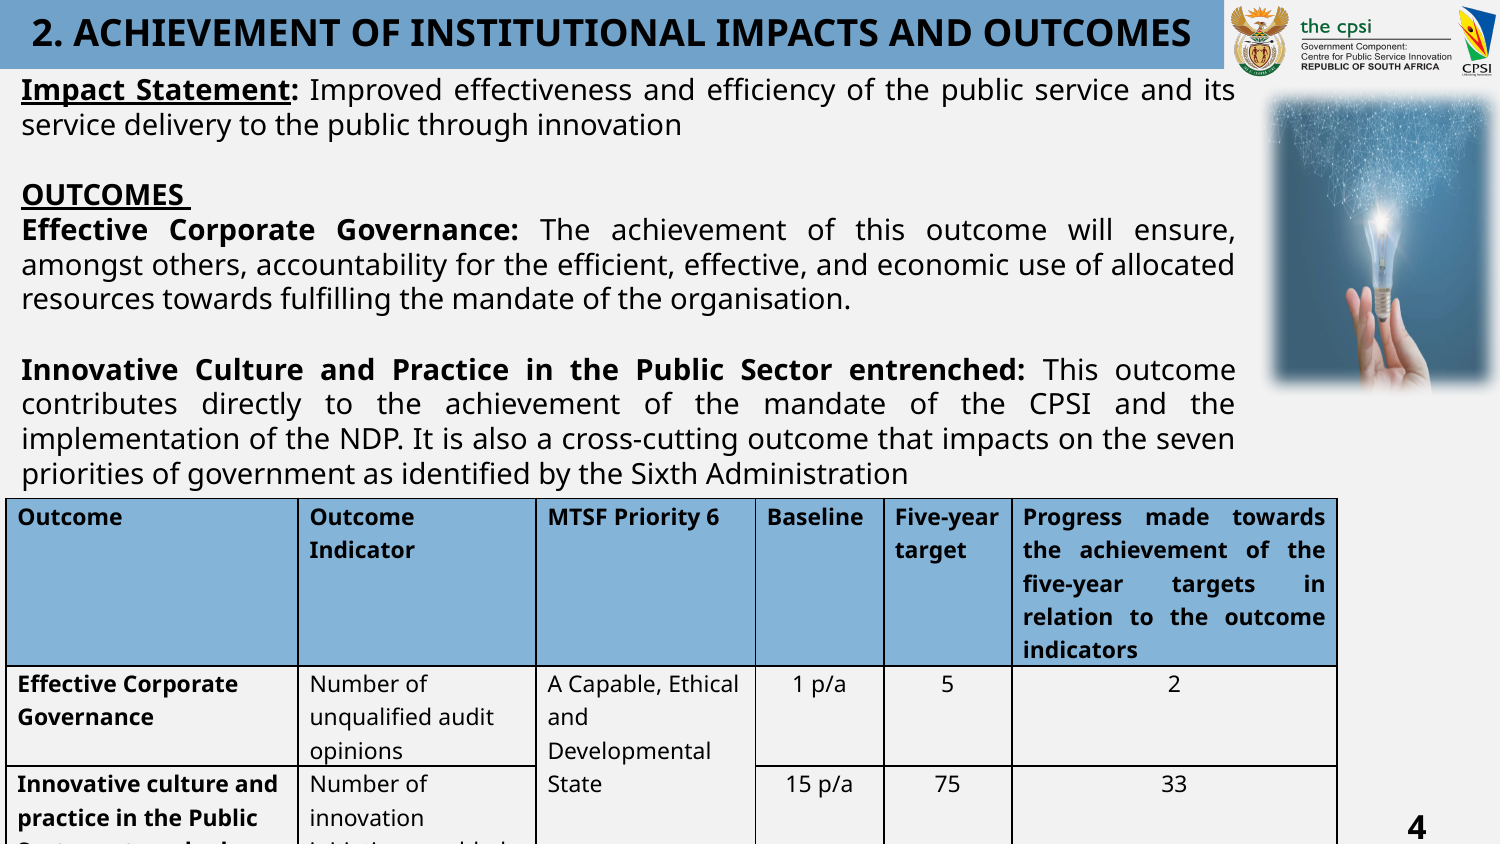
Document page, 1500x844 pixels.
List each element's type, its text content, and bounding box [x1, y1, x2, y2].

table_cell A Capable, Ethical and Developmental State [537, 667, 755, 844]
table_cell Number of unqualified audit opinions [299, 667, 535, 765]
table_header Progress made towards the achievement of the five-year targets in relation to the outcome indicators [1013, 499, 1336, 665]
table_cell 15 p/a [756, 767, 883, 844]
table_header Five-year target [885, 499, 1011, 665]
table_cell None [1284, 111, 1479, 372]
table_header MTSF Priority 6 [537, 499, 755, 665]
table_cell Number of innovation initiatives enabled [299, 767, 535, 844]
table_header Outcome [7, 499, 297, 665]
table_header Baseline [756, 499, 883, 665]
table_cell 1 p/a [756, 667, 883, 765]
slide_number 4 [1392, 798, 1500, 844]
title STRATEGIC OUTCOMES AND OUTPUTS Conti……… [1289, 116, 1474, 367]
table_cell Effective Corporate Governance [7, 667, 297, 765]
table_header Outcome Indicator [299, 499, 535, 665]
text_box Impact Statement: Improved effectiveness and efficiency of the public service and its service delivery to the public through innovation OUTCOMES Effective Corporate Governance: The achievement of this outcome will ensure, amongst others, accountability for the efficient, effective, and economic use of allocated resources towards fulfilling the mandate of the organisation. Innovative Culture and Practice in the Public Sector entrenched: This outcome contributes directly to the achievement of the mandate of the CPSI and the implementation of the NDP. It is also a cross-cutting outcome that impacts on the seven priorities of government as identified by the Sixth Administration [6, 63, 1252, 499]
picture [1226, 0, 1500, 82]
title 2. ACHIEVEMENT OF INSTITUTIONAL IMPACTS AND OUTCOMES [0, 0, 1225, 69]
table_cell 33 [1013, 767, 1336, 844]
table_cell 5 [885, 667, 1011, 765]
table_cell 2 [1013, 667, 1336, 765]
table_cell 75 [885, 767, 1011, 844]
slide_number 14 [1281, 108, 1482, 375]
table_cell Innovative culture and practice in the Public Sector entrenched [7, 767, 297, 844]
